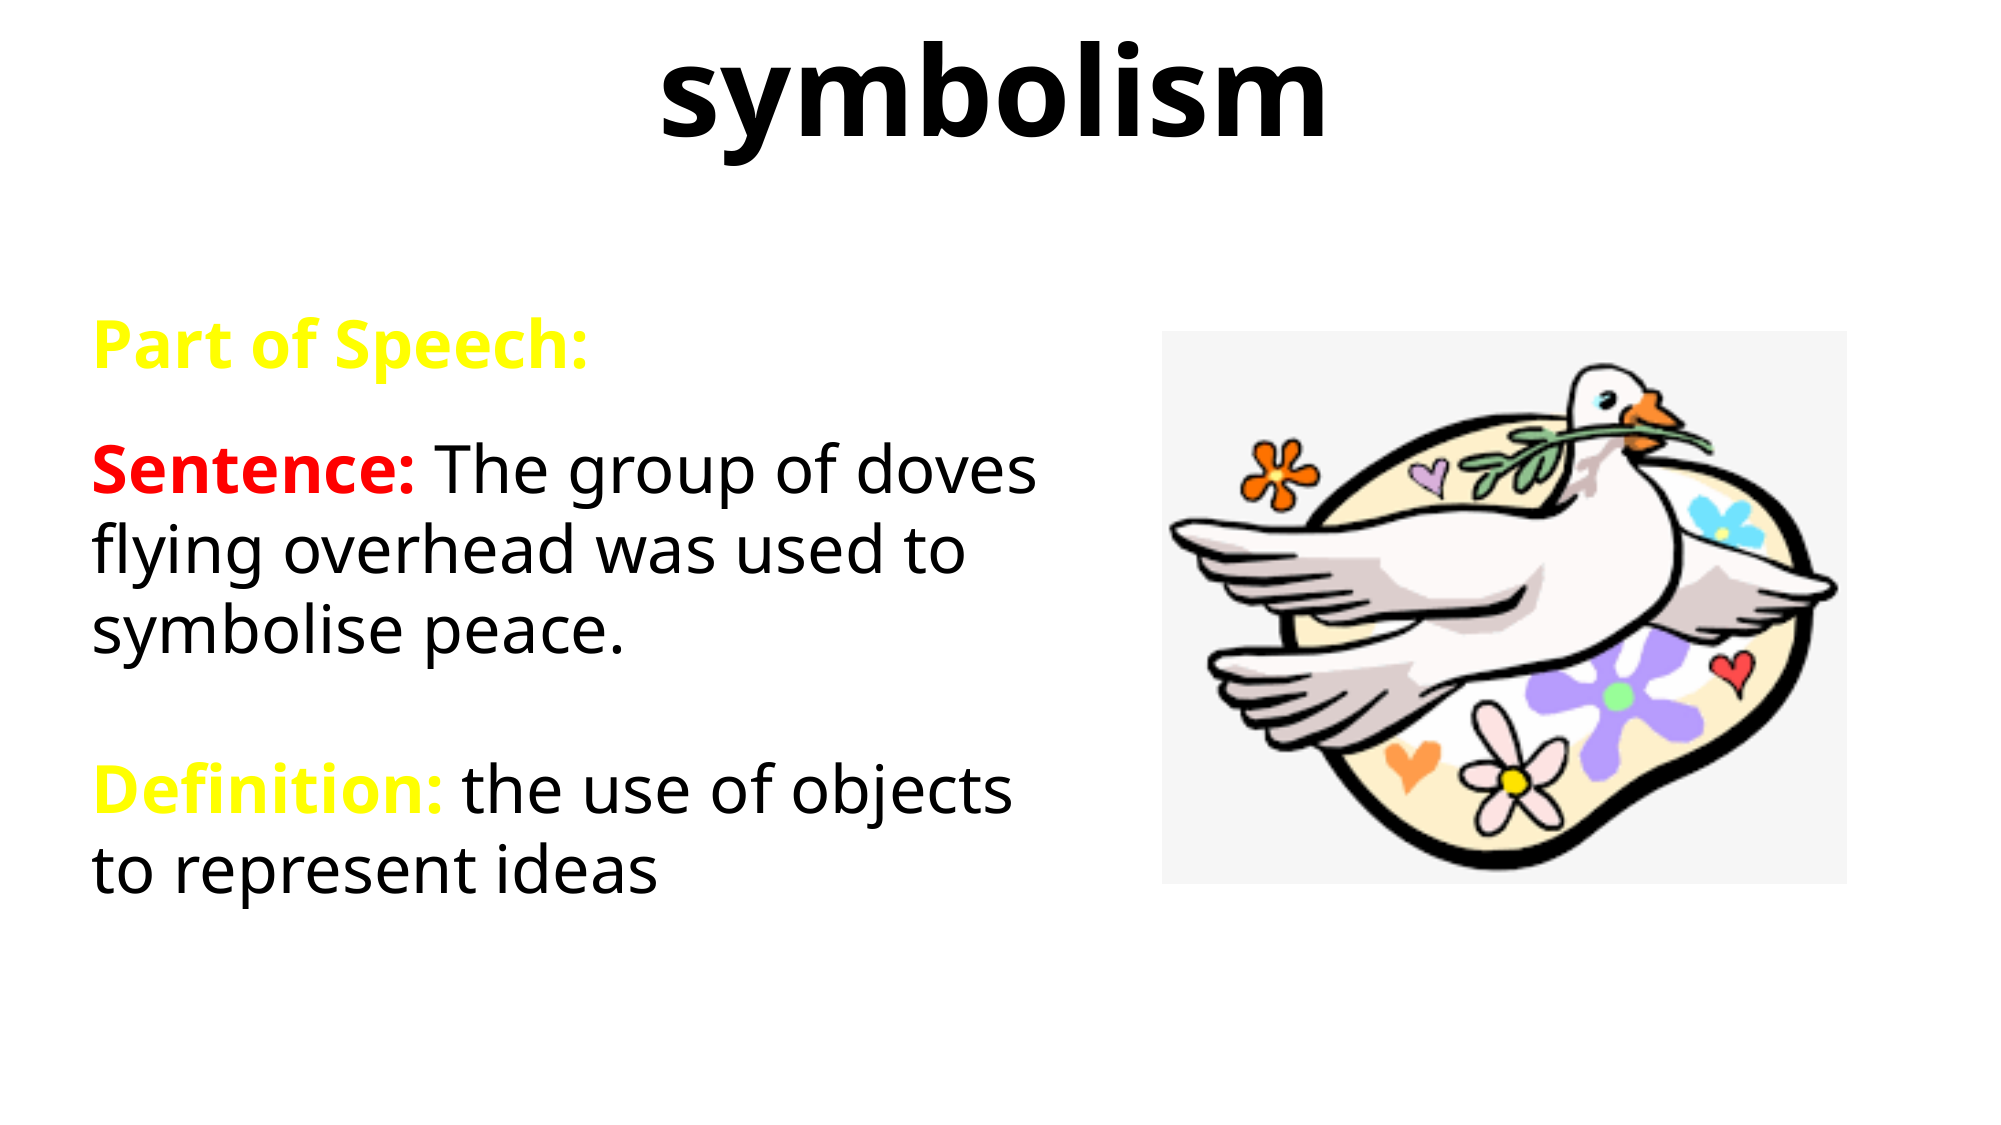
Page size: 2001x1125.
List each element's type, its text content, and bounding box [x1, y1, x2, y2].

text_box Part of Speech: noun Sentence: The group of doves flying overhead was used to symbolise peace. Definition: the use of objects to represent ideas [77, 294, 1095, 914]
picture [1162, 331, 1848, 884]
text_box symbolism [327, 4, 1665, 169]
